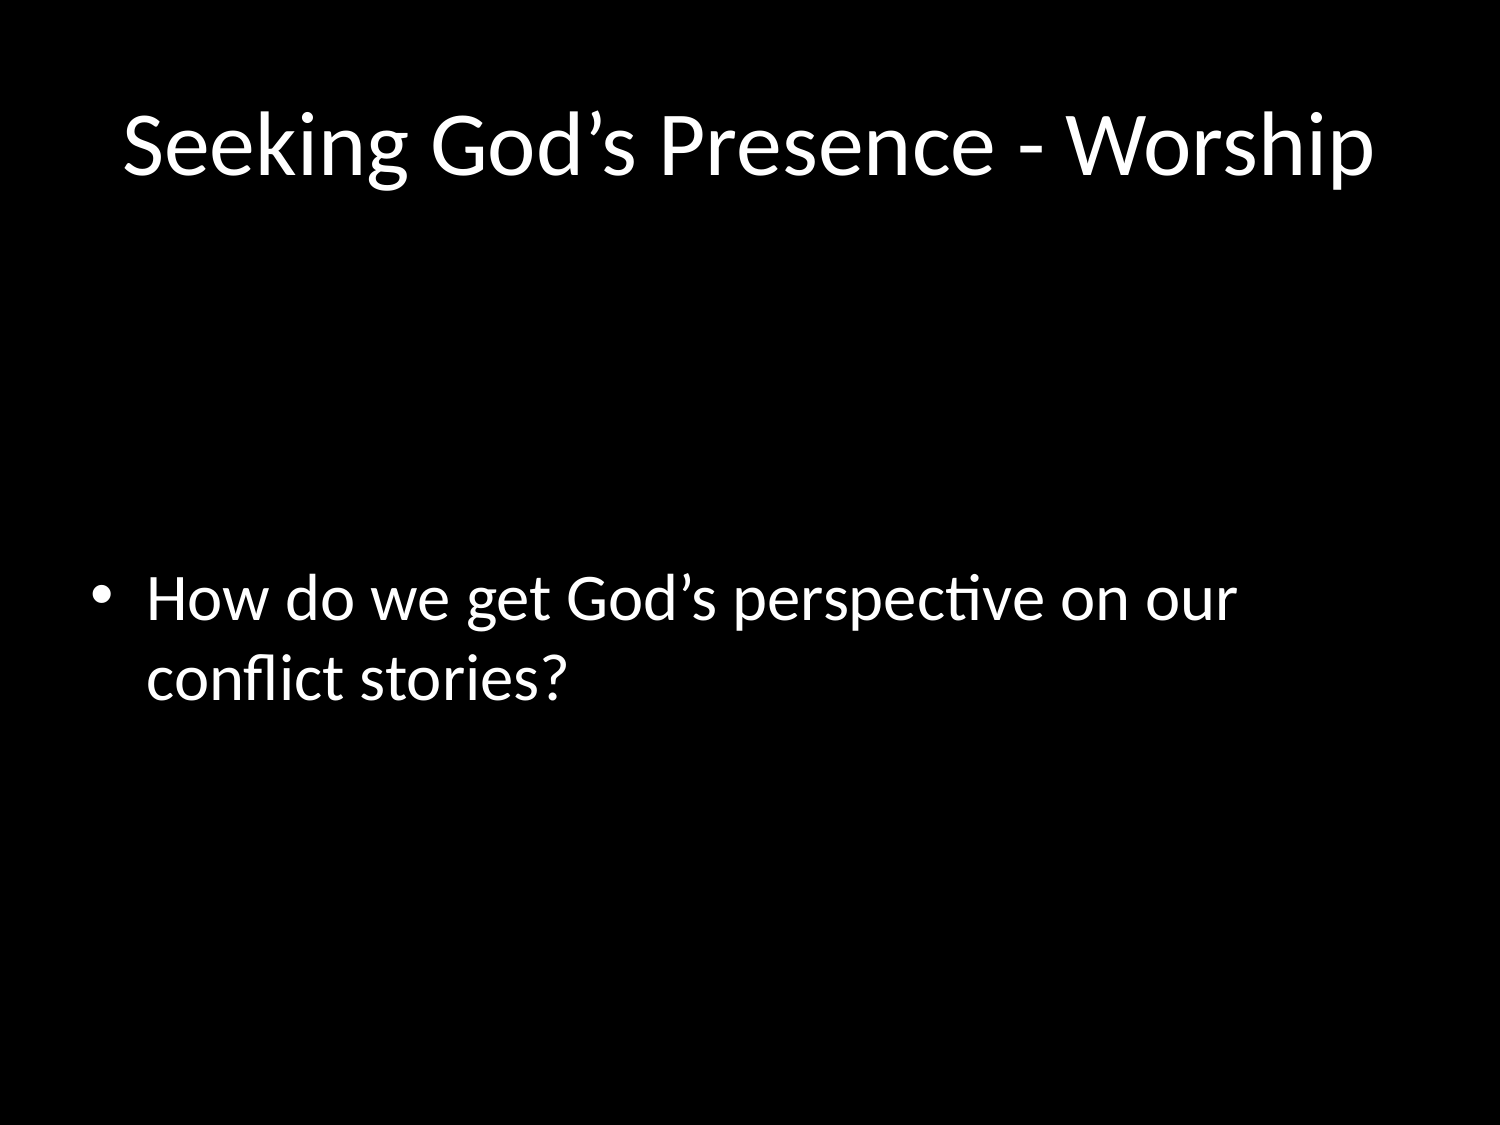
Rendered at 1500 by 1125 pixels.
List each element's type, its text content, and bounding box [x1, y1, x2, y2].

list How do we get God’s perspective on our conflict stories? [75, 262, 1425, 1005]
title Seeking God’s Presence - Worship [75, 45, 1425, 233]
